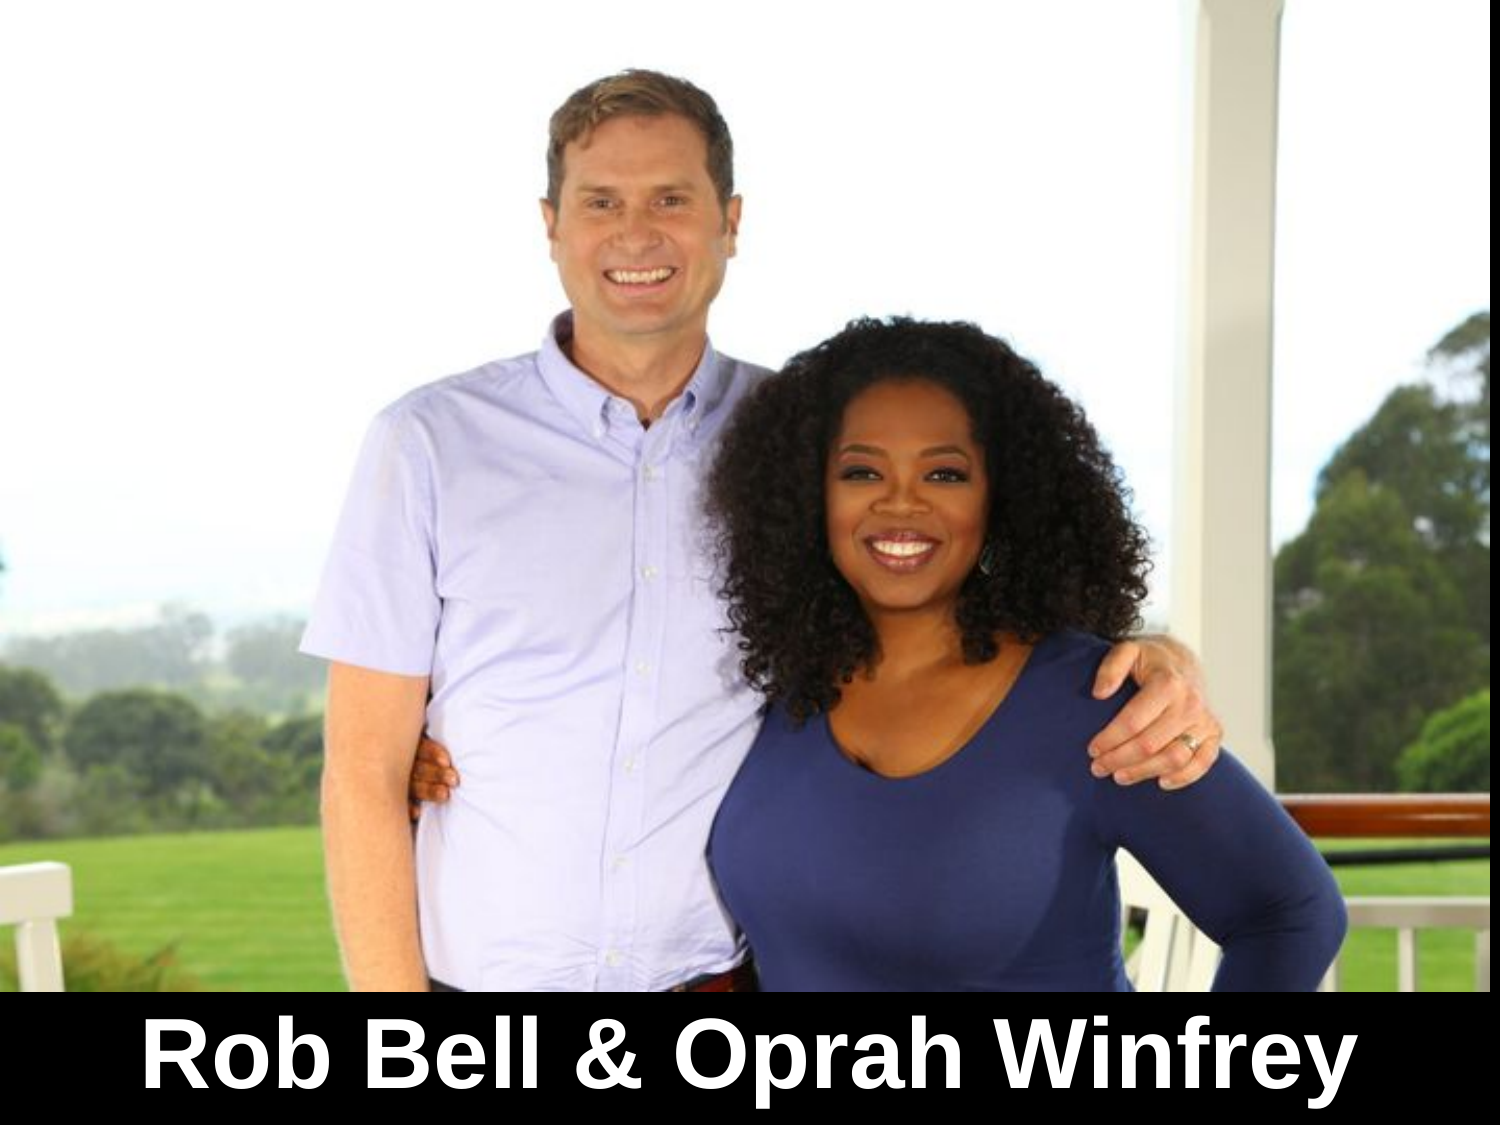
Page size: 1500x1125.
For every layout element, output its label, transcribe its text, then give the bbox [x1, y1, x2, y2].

title Rob Bell & Oprah Winfrey [0, 971, 1500, 1125]
picture [0, 0, 1490, 992]
